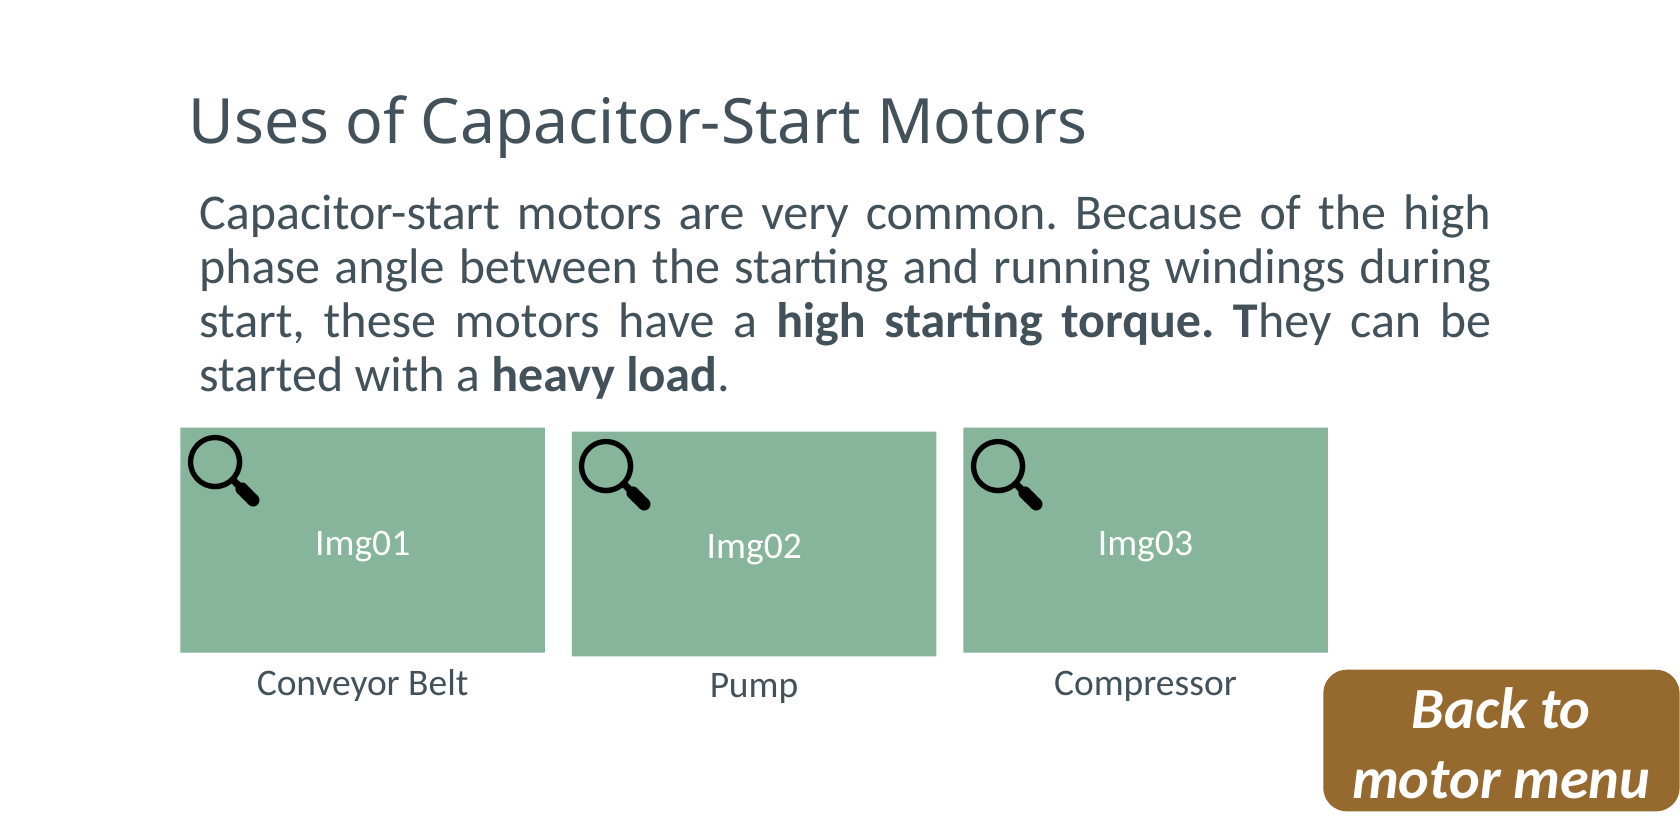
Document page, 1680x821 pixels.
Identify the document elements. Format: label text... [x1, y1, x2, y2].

title Uses of Capacitor-Start Motors [173, 43, 1433, 203]
text_box Conveyor Belt [241, 650, 484, 711]
text_box Pump [694, 652, 814, 713]
picture [963, 431, 1050, 518]
text_box Img01 [179, 427, 546, 654]
picture [180, 427, 267, 514]
text_box Compressor [1039, 650, 1252, 711]
picture [571, 431, 658, 518]
text_box Img03 [962, 427, 1329, 654]
list Capacitor-start motors are very common. Because of the high phase angle between the starting and running windings during start, these motors have a high starting torque. They can be started with a heavy load. [184, 179, 1507, 778]
text_box Img02 [571, 431, 937, 657]
text_box Back to motor menu [1322, 668, 1680, 813]
